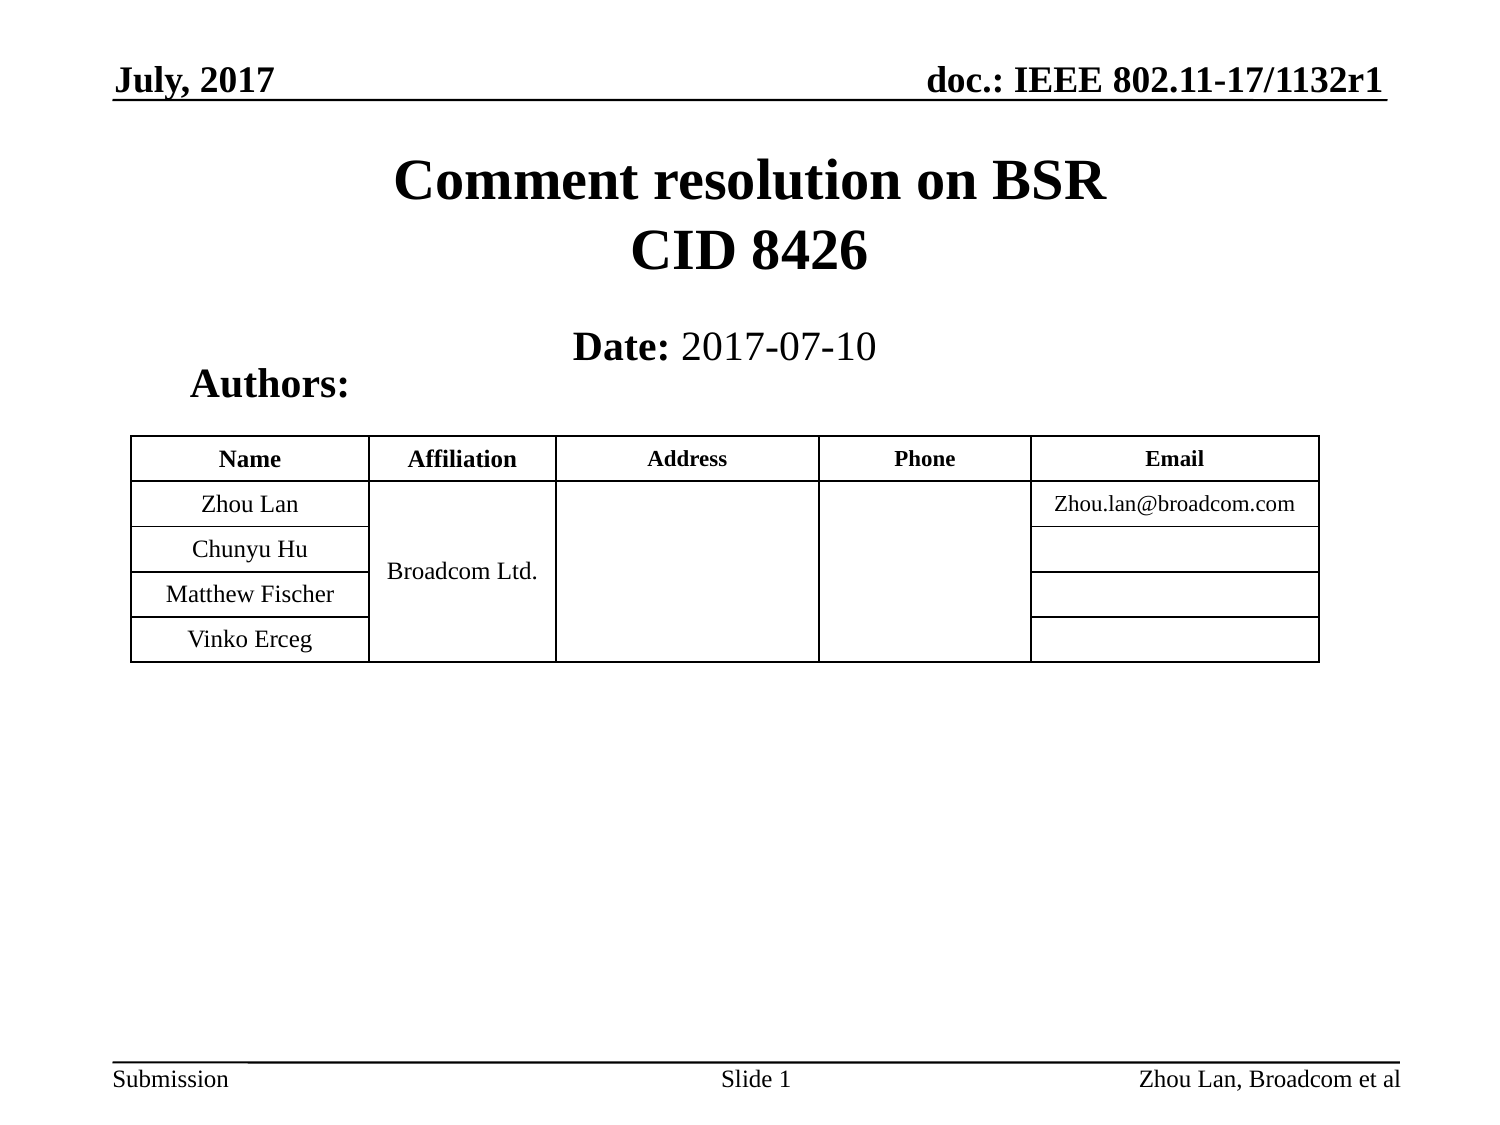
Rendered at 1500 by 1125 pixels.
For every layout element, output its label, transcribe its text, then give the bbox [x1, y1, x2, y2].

text_box Authors: [174, 348, 413, 412]
table_cell Zhou Lan [132, 482, 368, 526]
table_cell Zhou.lan@broadcom.com [1032, 482, 1318, 526]
title Comment resolution on BSR CID 8426 [112, 160, 1388, 262]
footer Zhou Lan, Broadcom et al [1134, 1061, 1402, 1093]
table_header Email [1032, 437, 1318, 480]
table_cell [557, 482, 818, 661]
table_cell [1032, 573, 1318, 616]
table_header Name [132, 437, 368, 480]
table_cell [1032, 618, 1318, 661]
text_box Date: 2017-07-10 [87, 311, 1363, 374]
slide_number Slide 1 [712, 1061, 800, 1093]
table_cell Vinko Erceg [132, 618, 368, 661]
table_header Phone [820, 437, 1030, 480]
table_cell [820, 482, 1030, 661]
table_header Address [557, 437, 818, 480]
table_cell [1032, 527, 1318, 571]
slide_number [114, 54, 277, 101]
table_cell Chunyu Hu [132, 527, 368, 571]
table_cell Matthew Fischer [132, 573, 368, 616]
table_header Affiliation [370, 437, 555, 480]
table_cell Broadcom Ltd. [370, 482, 555, 661]
